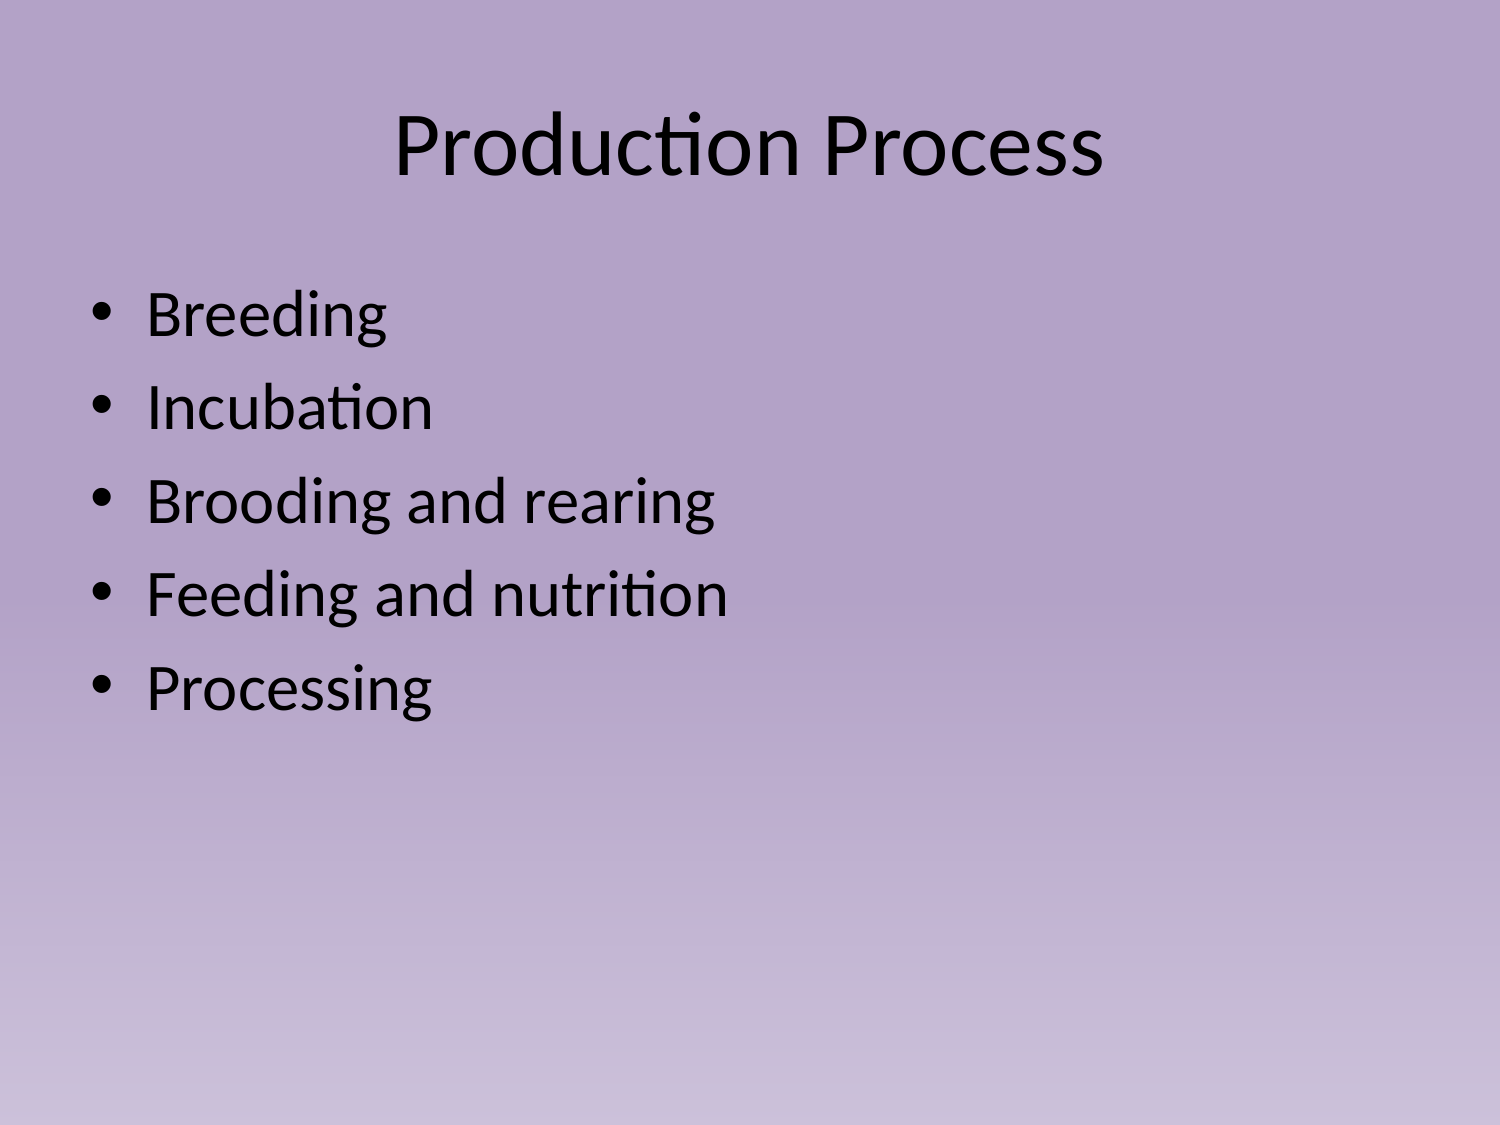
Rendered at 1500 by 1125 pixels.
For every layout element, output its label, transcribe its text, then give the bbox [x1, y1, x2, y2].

title Production Process [75, 45, 1425, 233]
list Breeding Incubation Brooding and rearing Feeding and nutrition Processing [75, 262, 1425, 1005]
